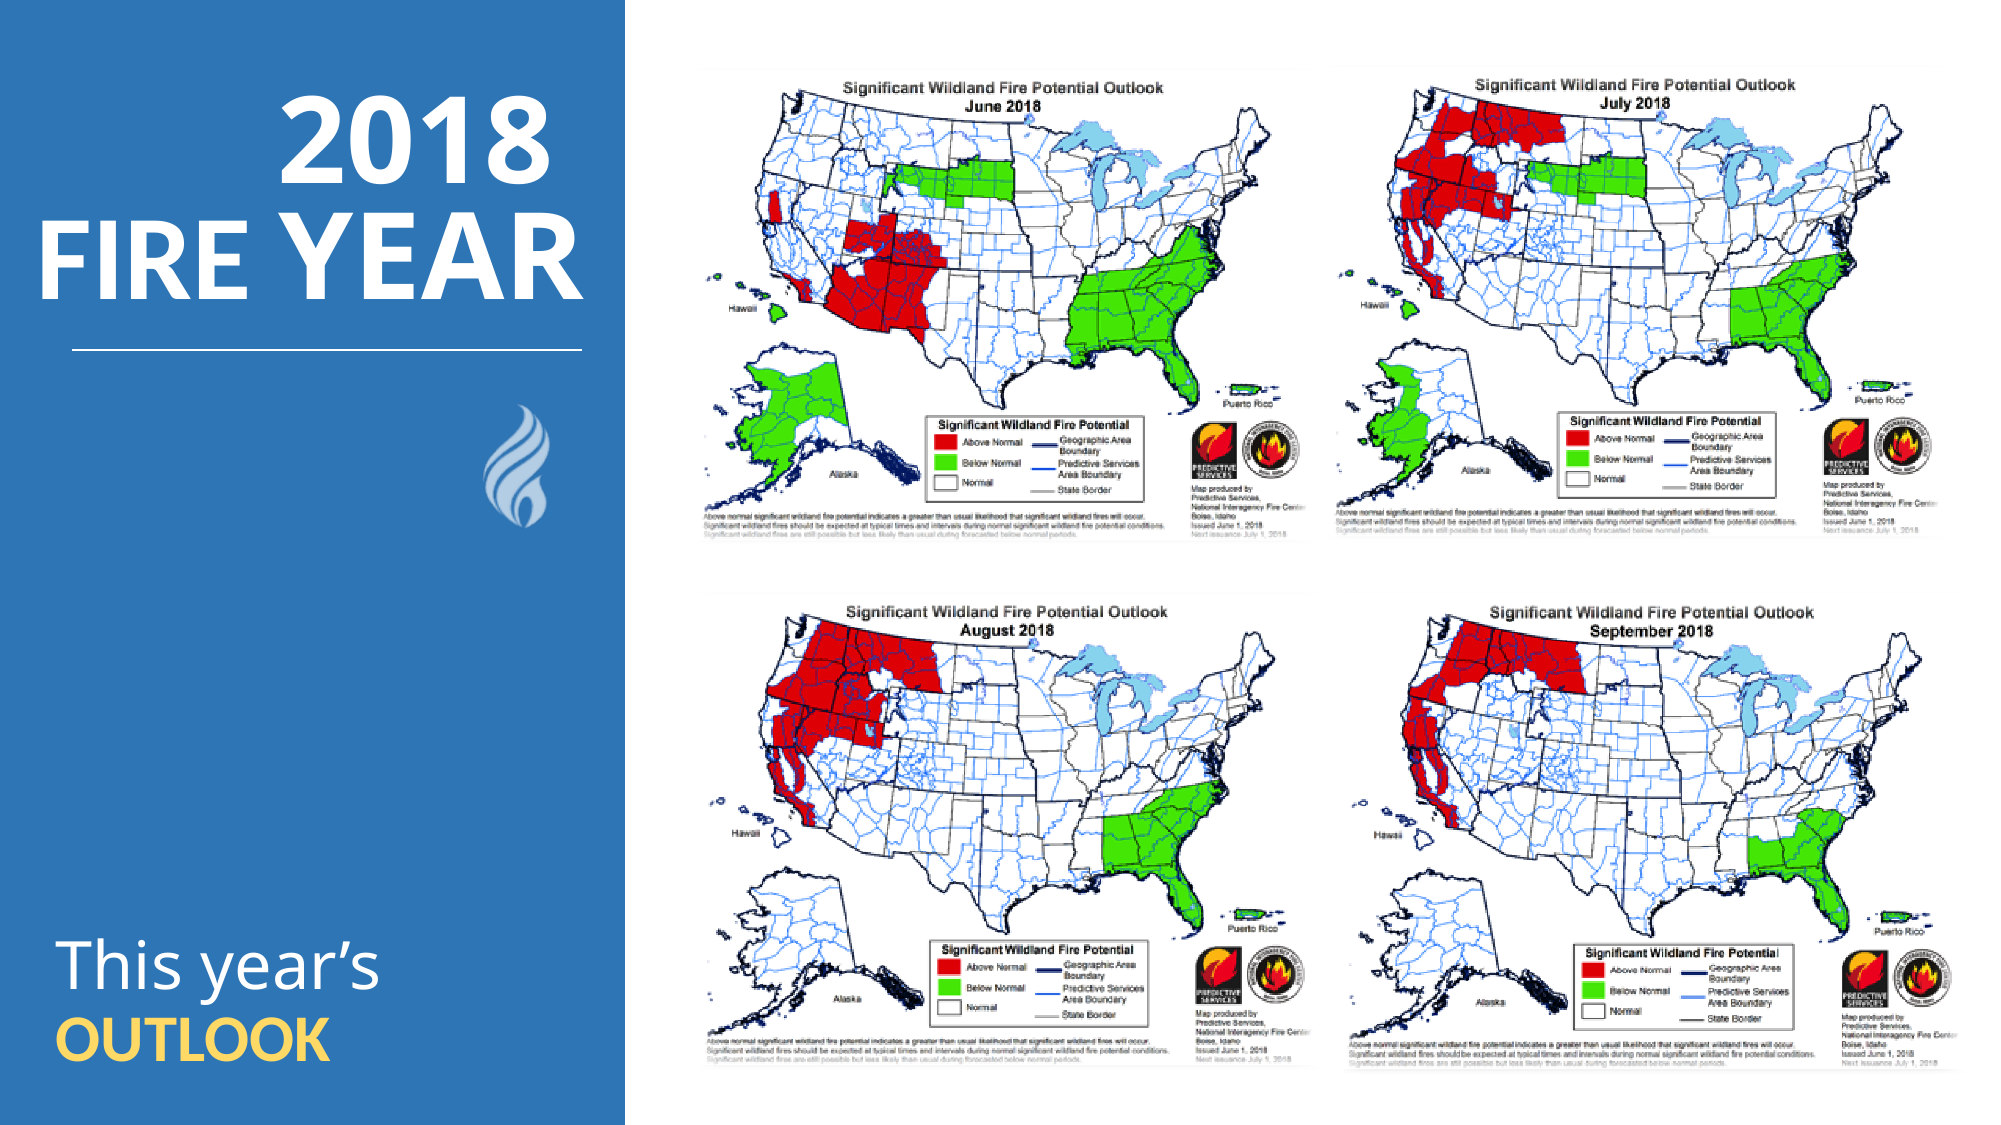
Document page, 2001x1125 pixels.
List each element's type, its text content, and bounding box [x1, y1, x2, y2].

picture [444, 392, 565, 547]
picture [689, 587, 1321, 1076]
picture [686, 63, 1316, 551]
text_box This year’s OUTLOOK [41, 924, 616, 1083]
picture [1331, 587, 1968, 1080]
picture [1318, 60, 1948, 547]
text_box [0, 0, 625, 1125]
title 2018 FIRE YEAR [0, 0, 600, 489]
